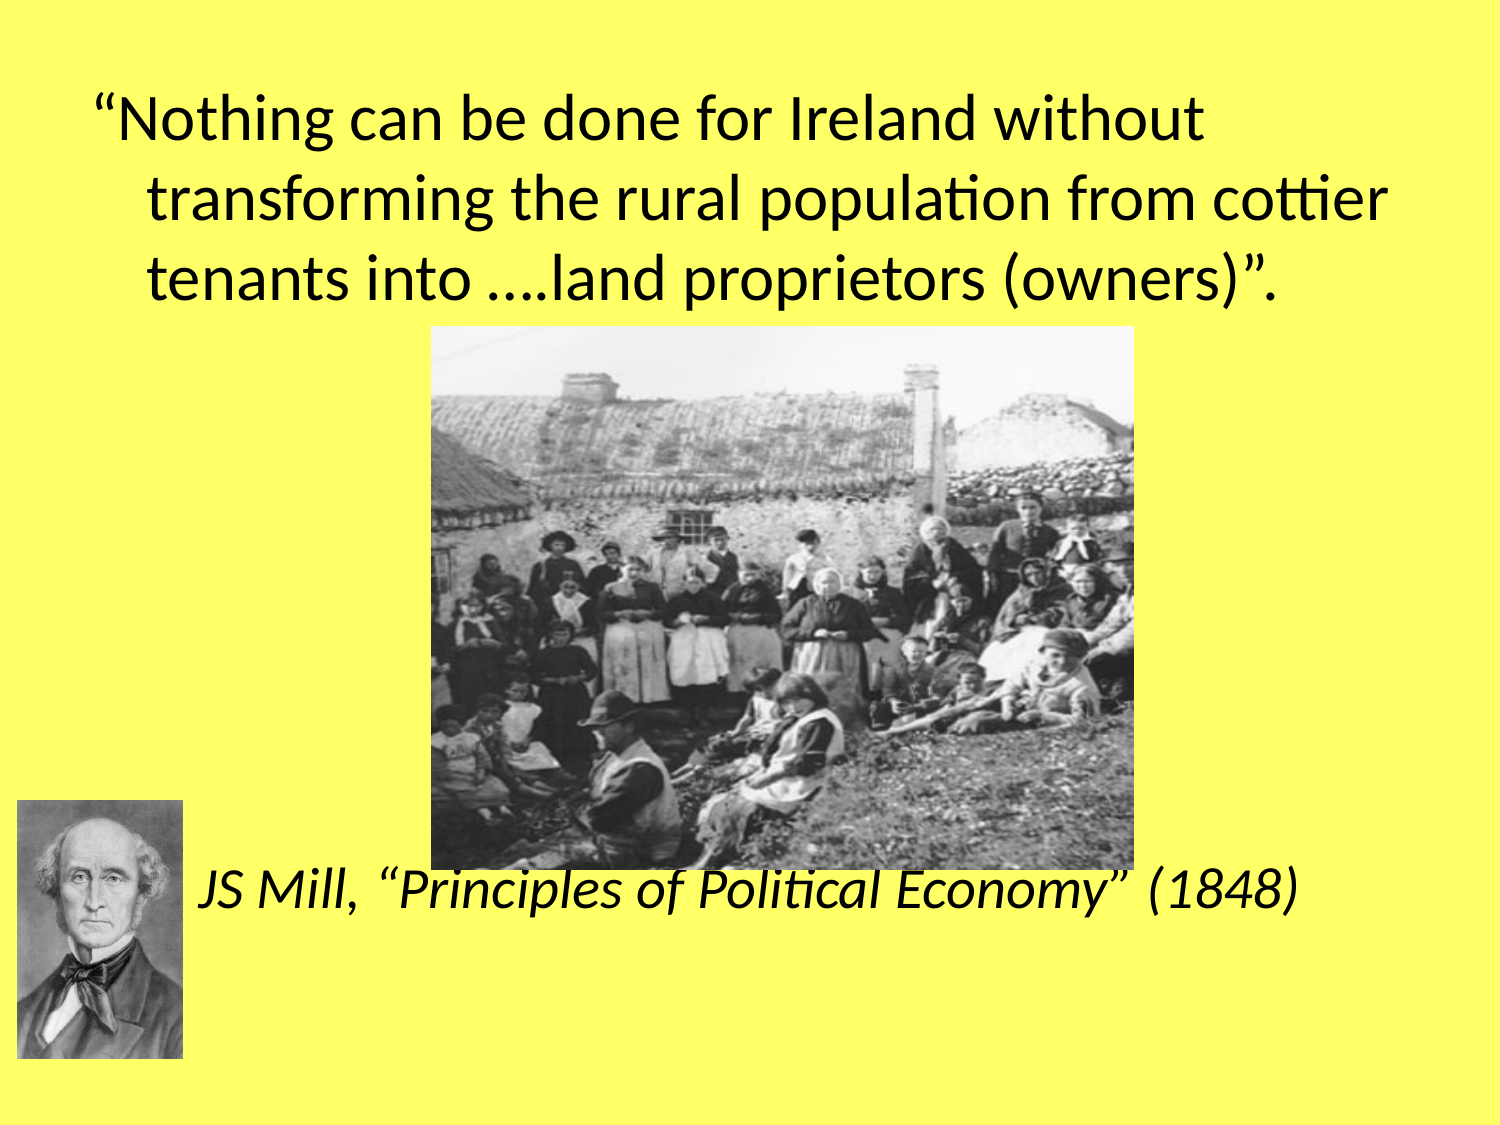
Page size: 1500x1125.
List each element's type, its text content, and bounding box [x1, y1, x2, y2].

list “Nothing can be done for Ireland without transforming the rural population from cottier tenants into ….land proprietors (owners)”. JS Mill, “Principles of Political Economy” (1848) [75, 66, 1425, 1005]
picture [430, 326, 1134, 870]
picture [17, 799, 184, 1059]
